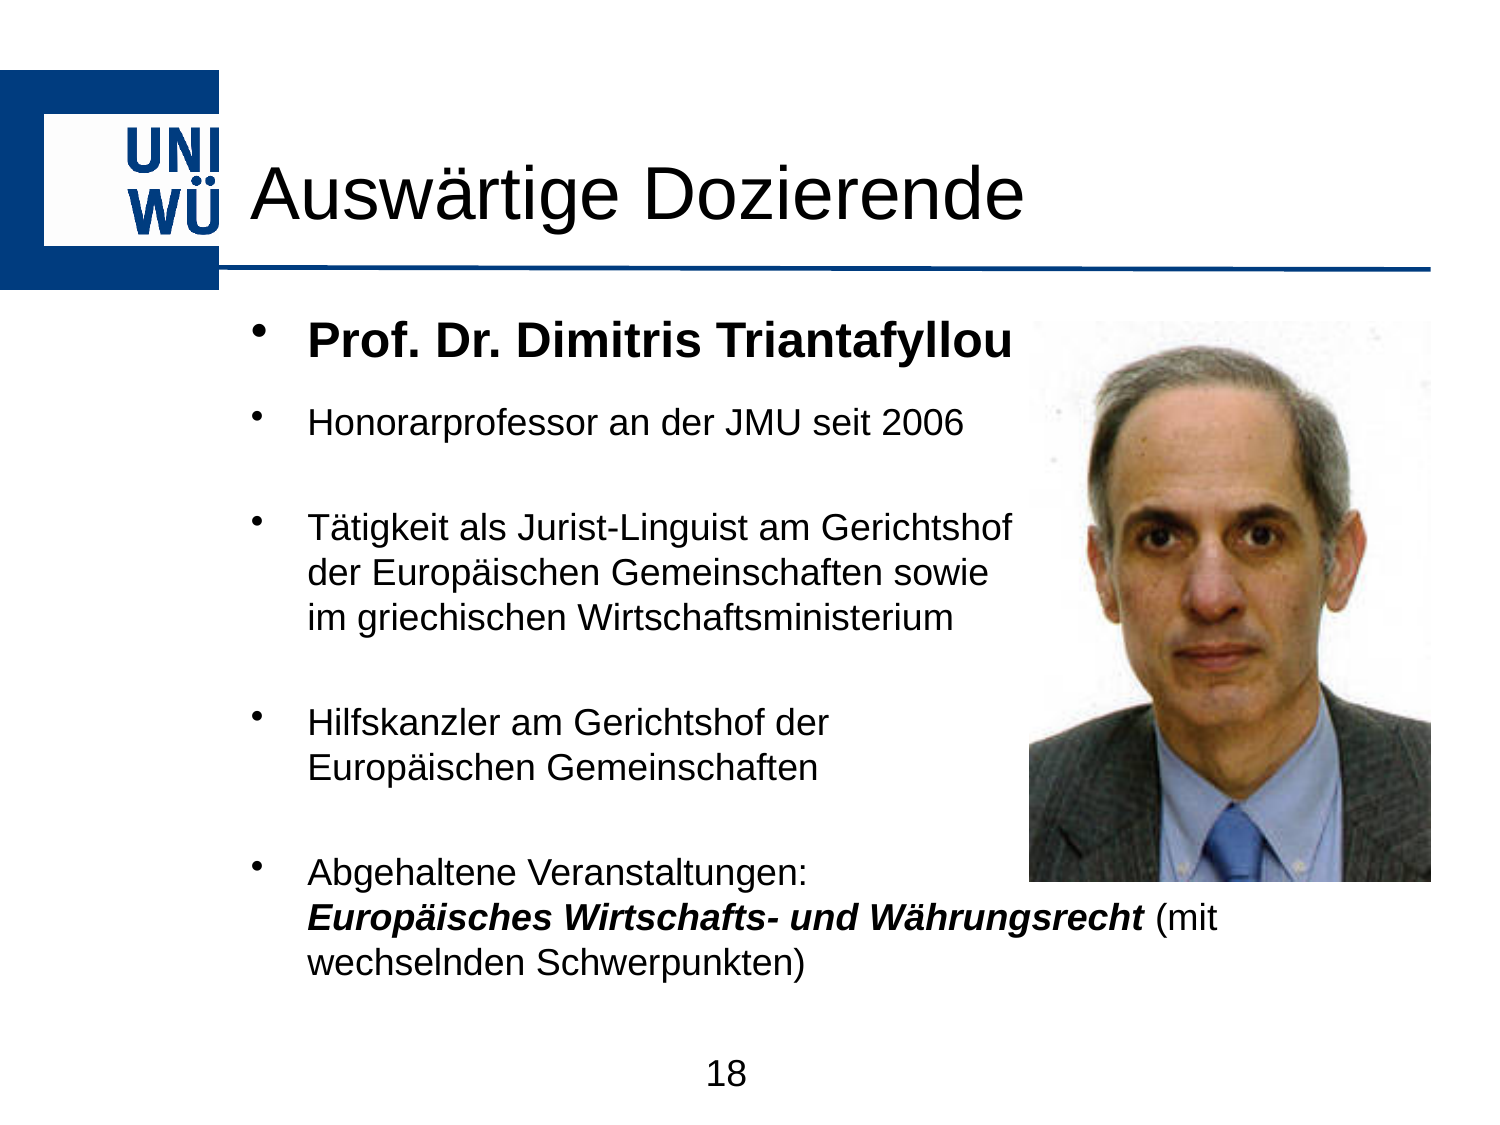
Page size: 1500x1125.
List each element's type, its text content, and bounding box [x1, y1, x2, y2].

title Auswärtige Dozierende [235, 136, 1049, 243]
picture [1029, 321, 1431, 882]
picture [0, 70, 219, 290]
list Prof. Dr. Dimitris Triantafyllou Honorarprofessor an der JMU seit 2006 Tätigkeit als Jurist-Linguist am Gerichtshof der Europäischen Gemeinschaften sowie im griechischen Wirtschaftsministerium Hilfskanzler am Gerichtshof der Europäischen Gemeinschaften Abgehaltene Veranstaltungen: Europäisches Wirtschafts- und Währungsrecht (mit wechselnden Schwerpunkten) [235, 299, 1431, 1042]
